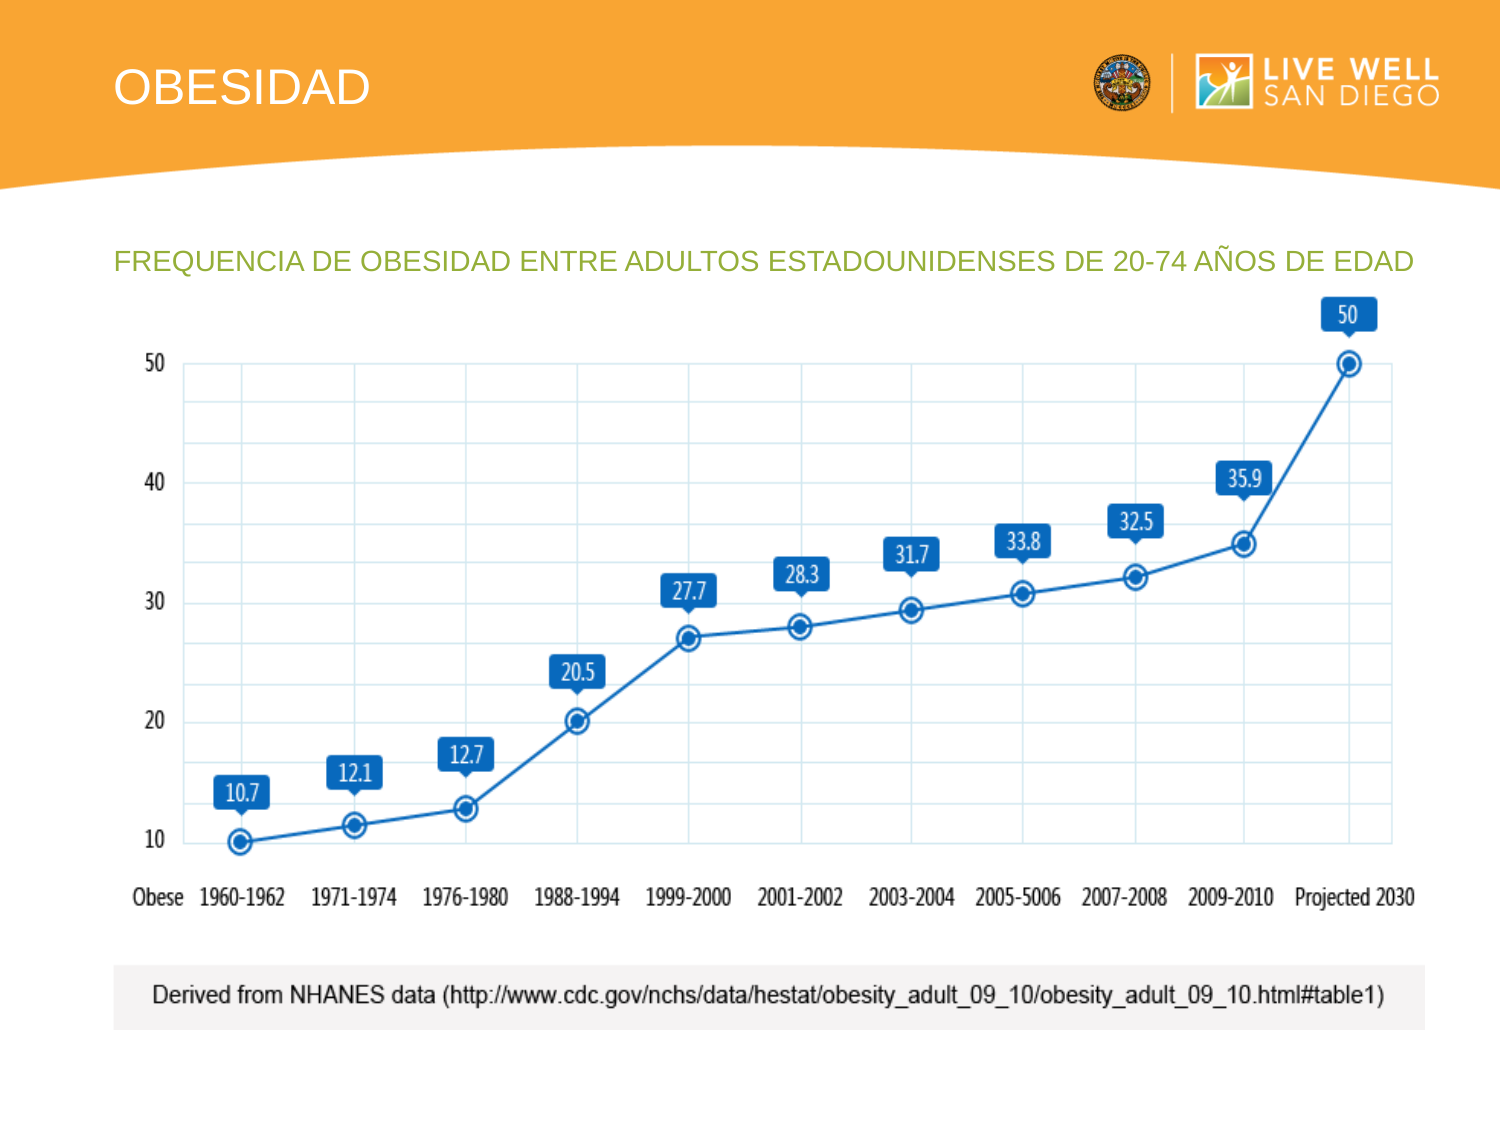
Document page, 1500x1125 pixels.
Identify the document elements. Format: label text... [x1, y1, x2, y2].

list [113, 283, 1426, 1030]
list Frequencia de obesidad entre adultos estadounidenses de 20-74 aÑos de edad [113, 224, 1425, 283]
title obesidad [113, 27, 1052, 150]
picture [0, 0, 1500, 1125]
